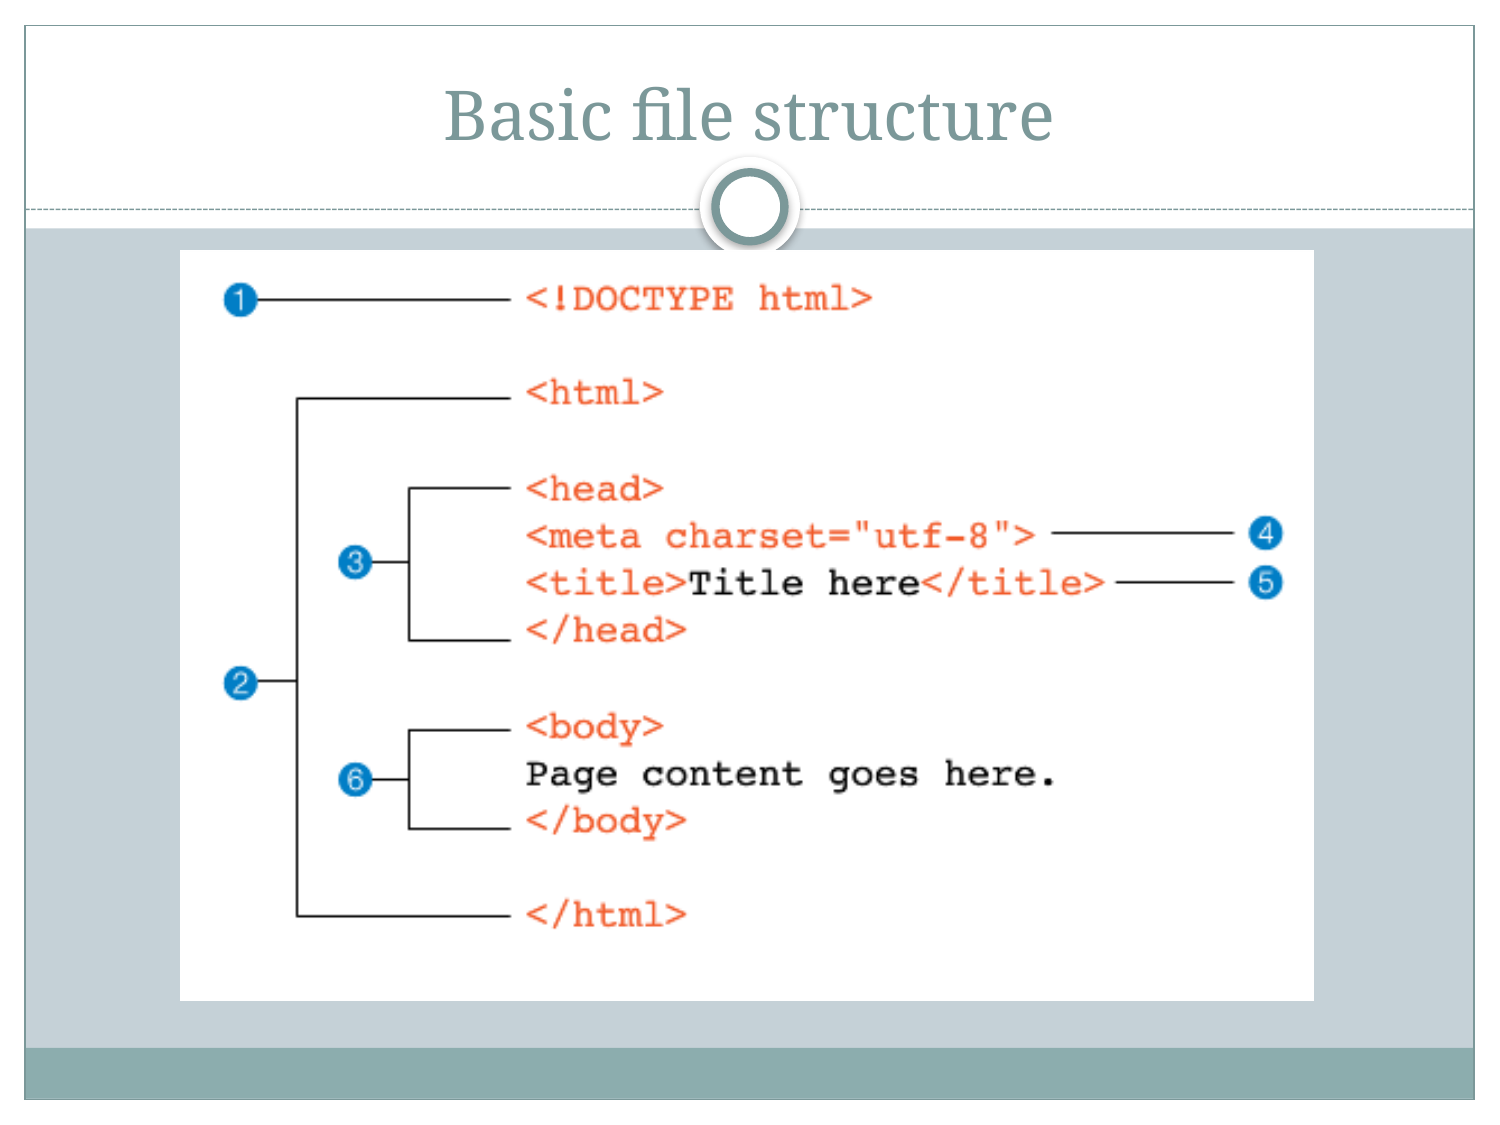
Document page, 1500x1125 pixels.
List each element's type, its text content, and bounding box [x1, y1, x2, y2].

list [49, 250, 1445, 1001]
title Basic file structure [49, 37, 1450, 162]
